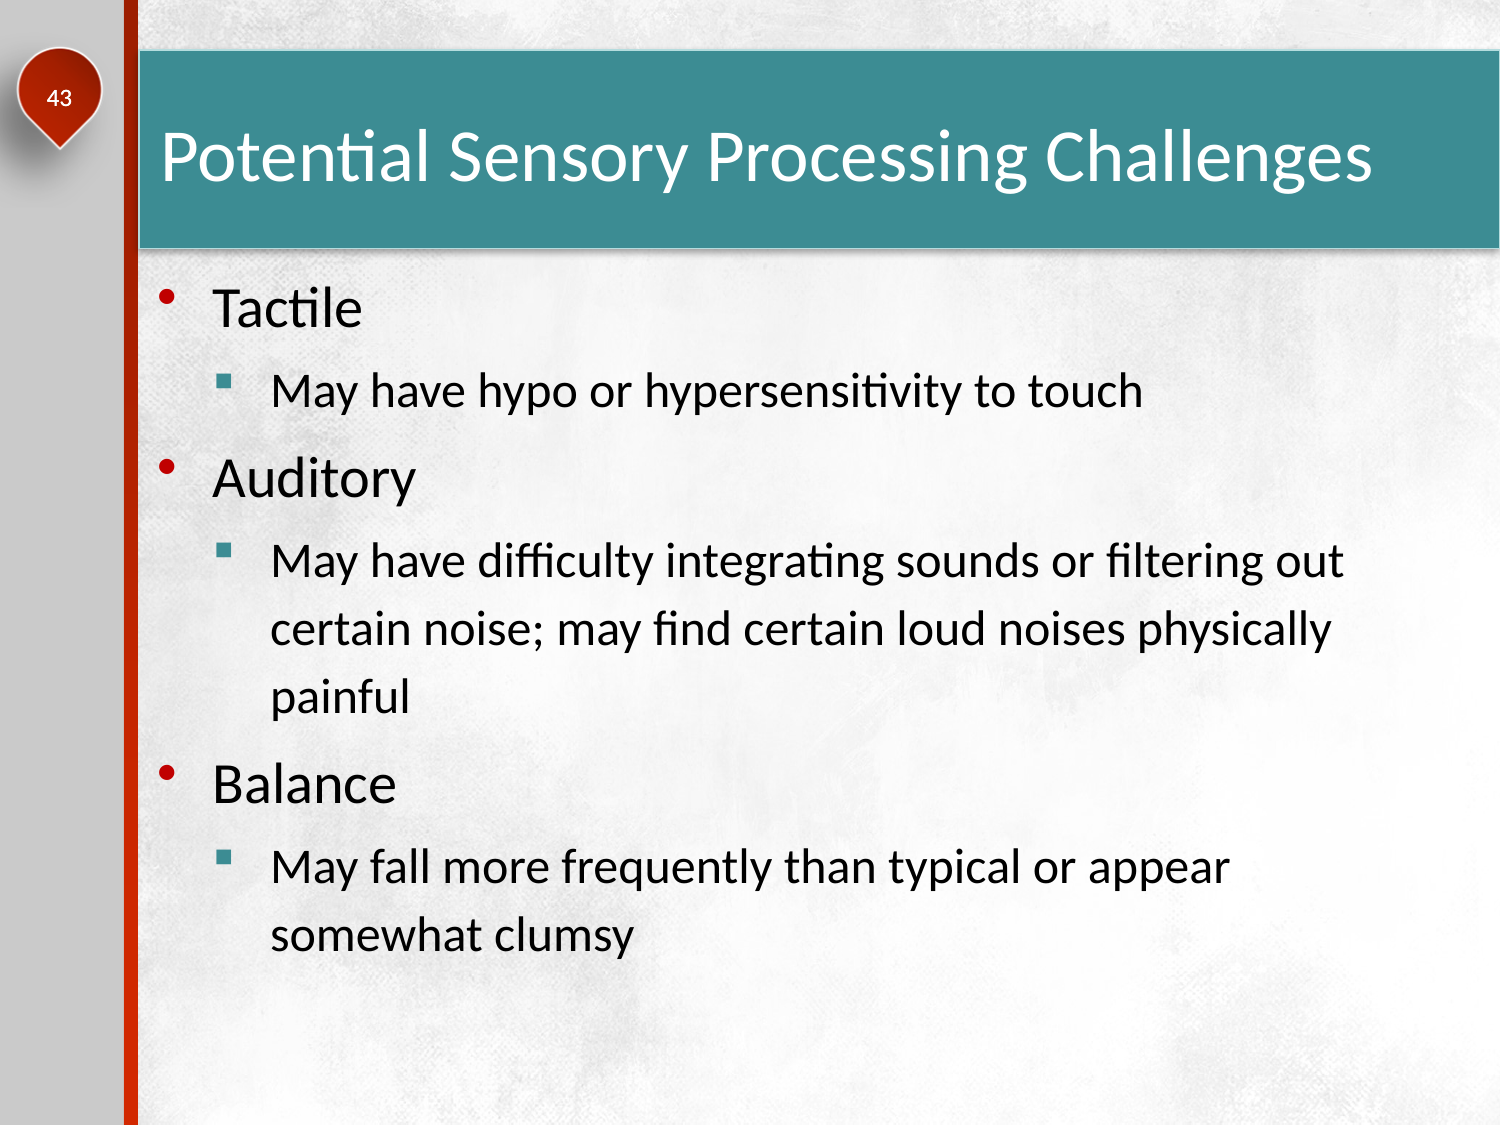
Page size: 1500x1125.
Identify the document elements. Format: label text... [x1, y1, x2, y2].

slide_number 43 [19, 73, 100, 123]
list Tactile May have hypo or hypersensitivity to touch Auditory May have difficulty integrating sounds or filtering out certain noise; may find certain loud noises physically painful Balance May fall more frequently than typical or appear somewhat clumsy [142, 251, 1470, 1059]
title Potential Sensory Processing Challenges [145, 61, 1488, 242]
picture [0, 0, 1500, 1125]
